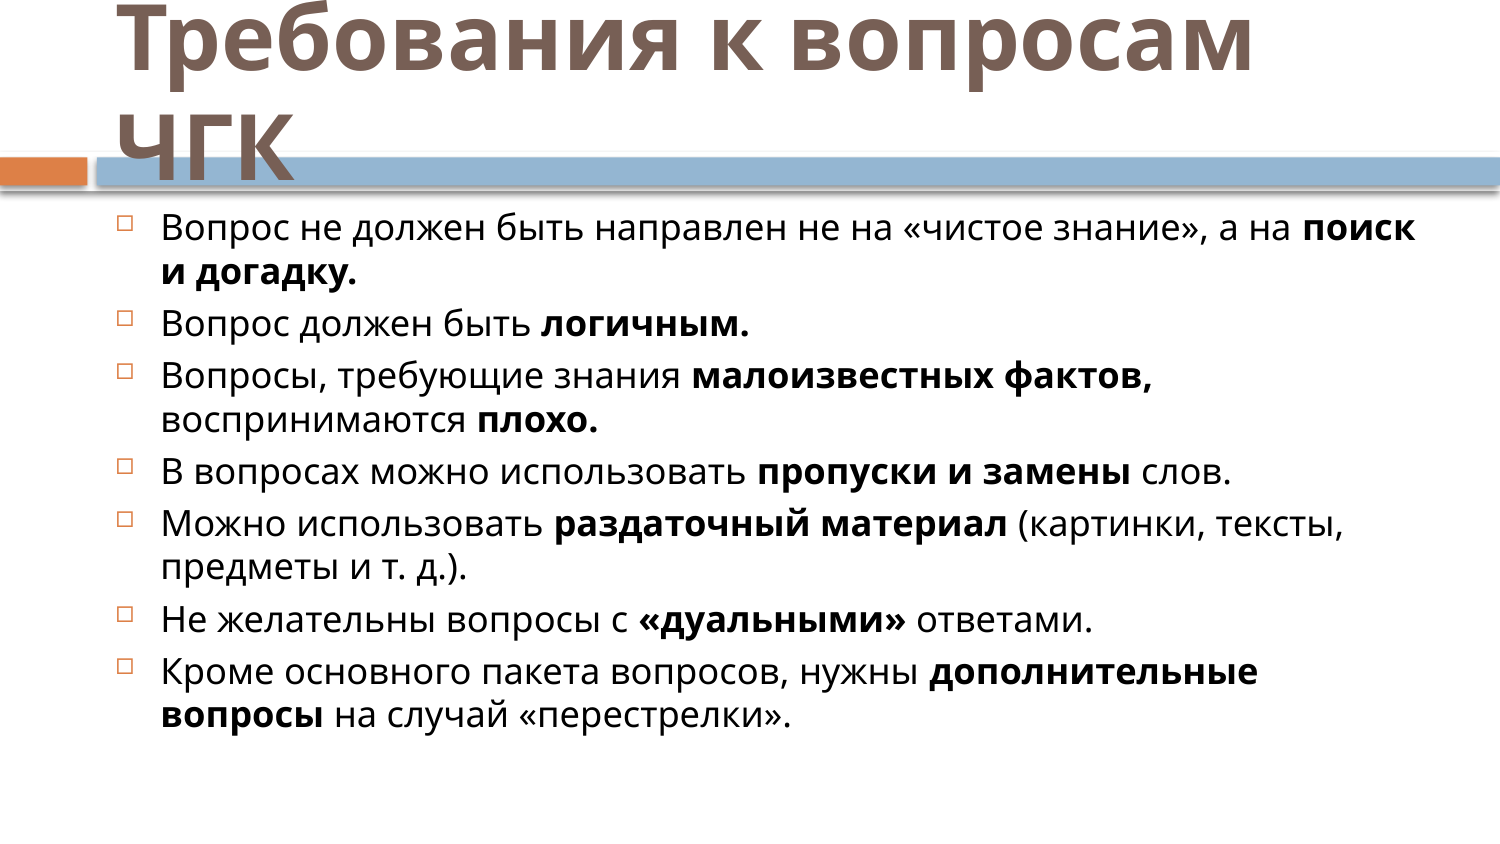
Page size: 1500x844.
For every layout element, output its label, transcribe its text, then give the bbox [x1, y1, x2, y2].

list Вопрос не должен быть направлен не на «чистое знание», а на поиск и догадку. Вопрос должен быть логичным. Вопросы, требующие знания малоизвестных фактов, воспринимаются плохо. В вопросах можно использовать пропуски и замены слов. Можно использовать раздаточный материал (картинки, тексты, предметы и т. д.). Не желательны вопросы с «дуальными» ответами. Кроме основного пакета вопросов, нужны дополнительные вопросы на случай «перестрелки». [100, 196, 1439, 751]
title Требования к вопросам ЧГК [100, 27, 1439, 151]
